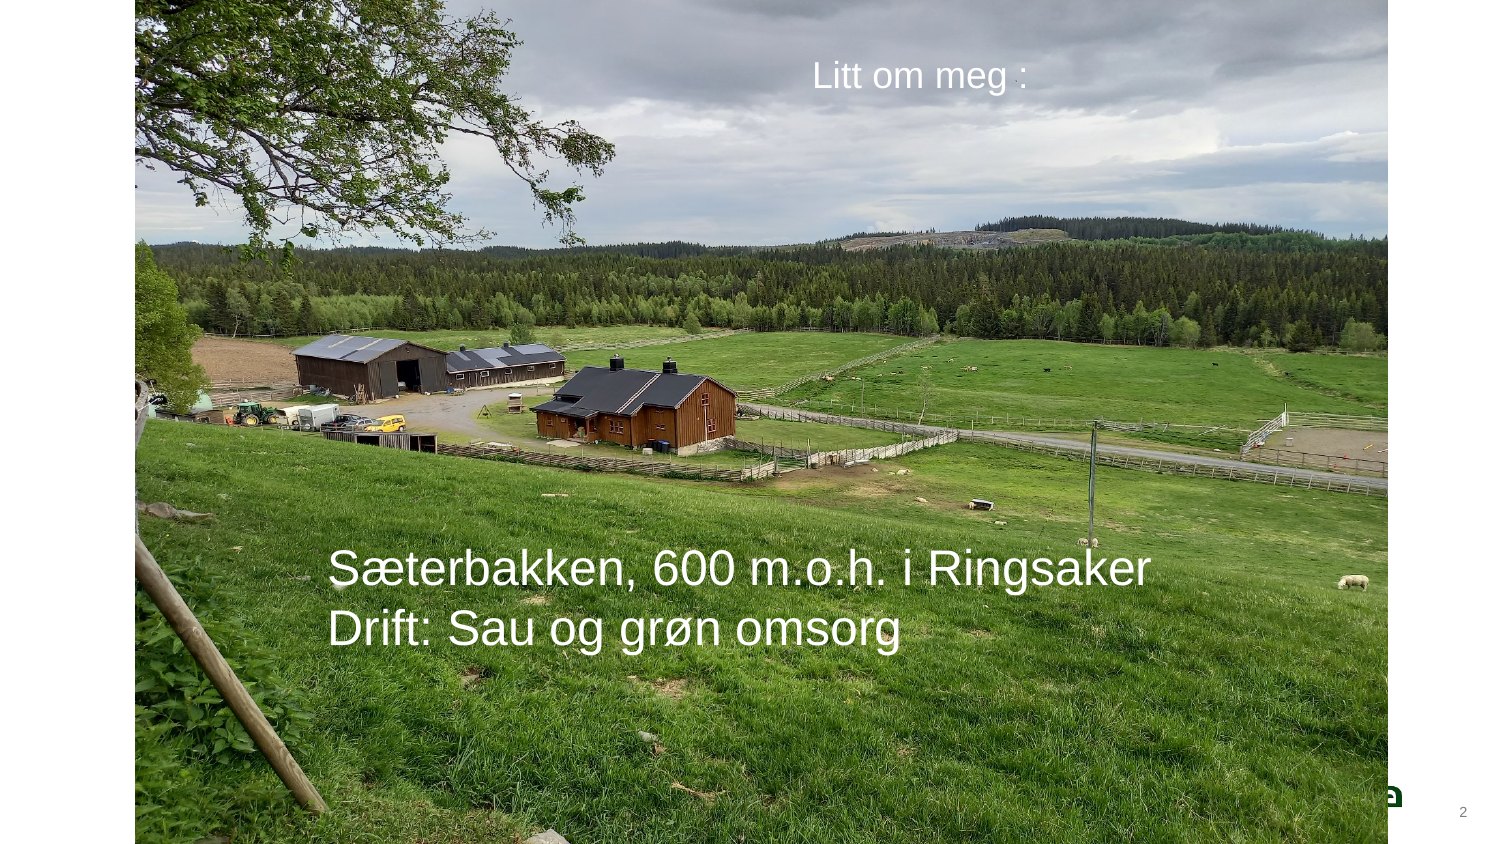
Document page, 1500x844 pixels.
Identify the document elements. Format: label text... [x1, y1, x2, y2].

picture [135, 0, 1402, 844]
slide_number 2 [1415, 799, 1483, 824]
